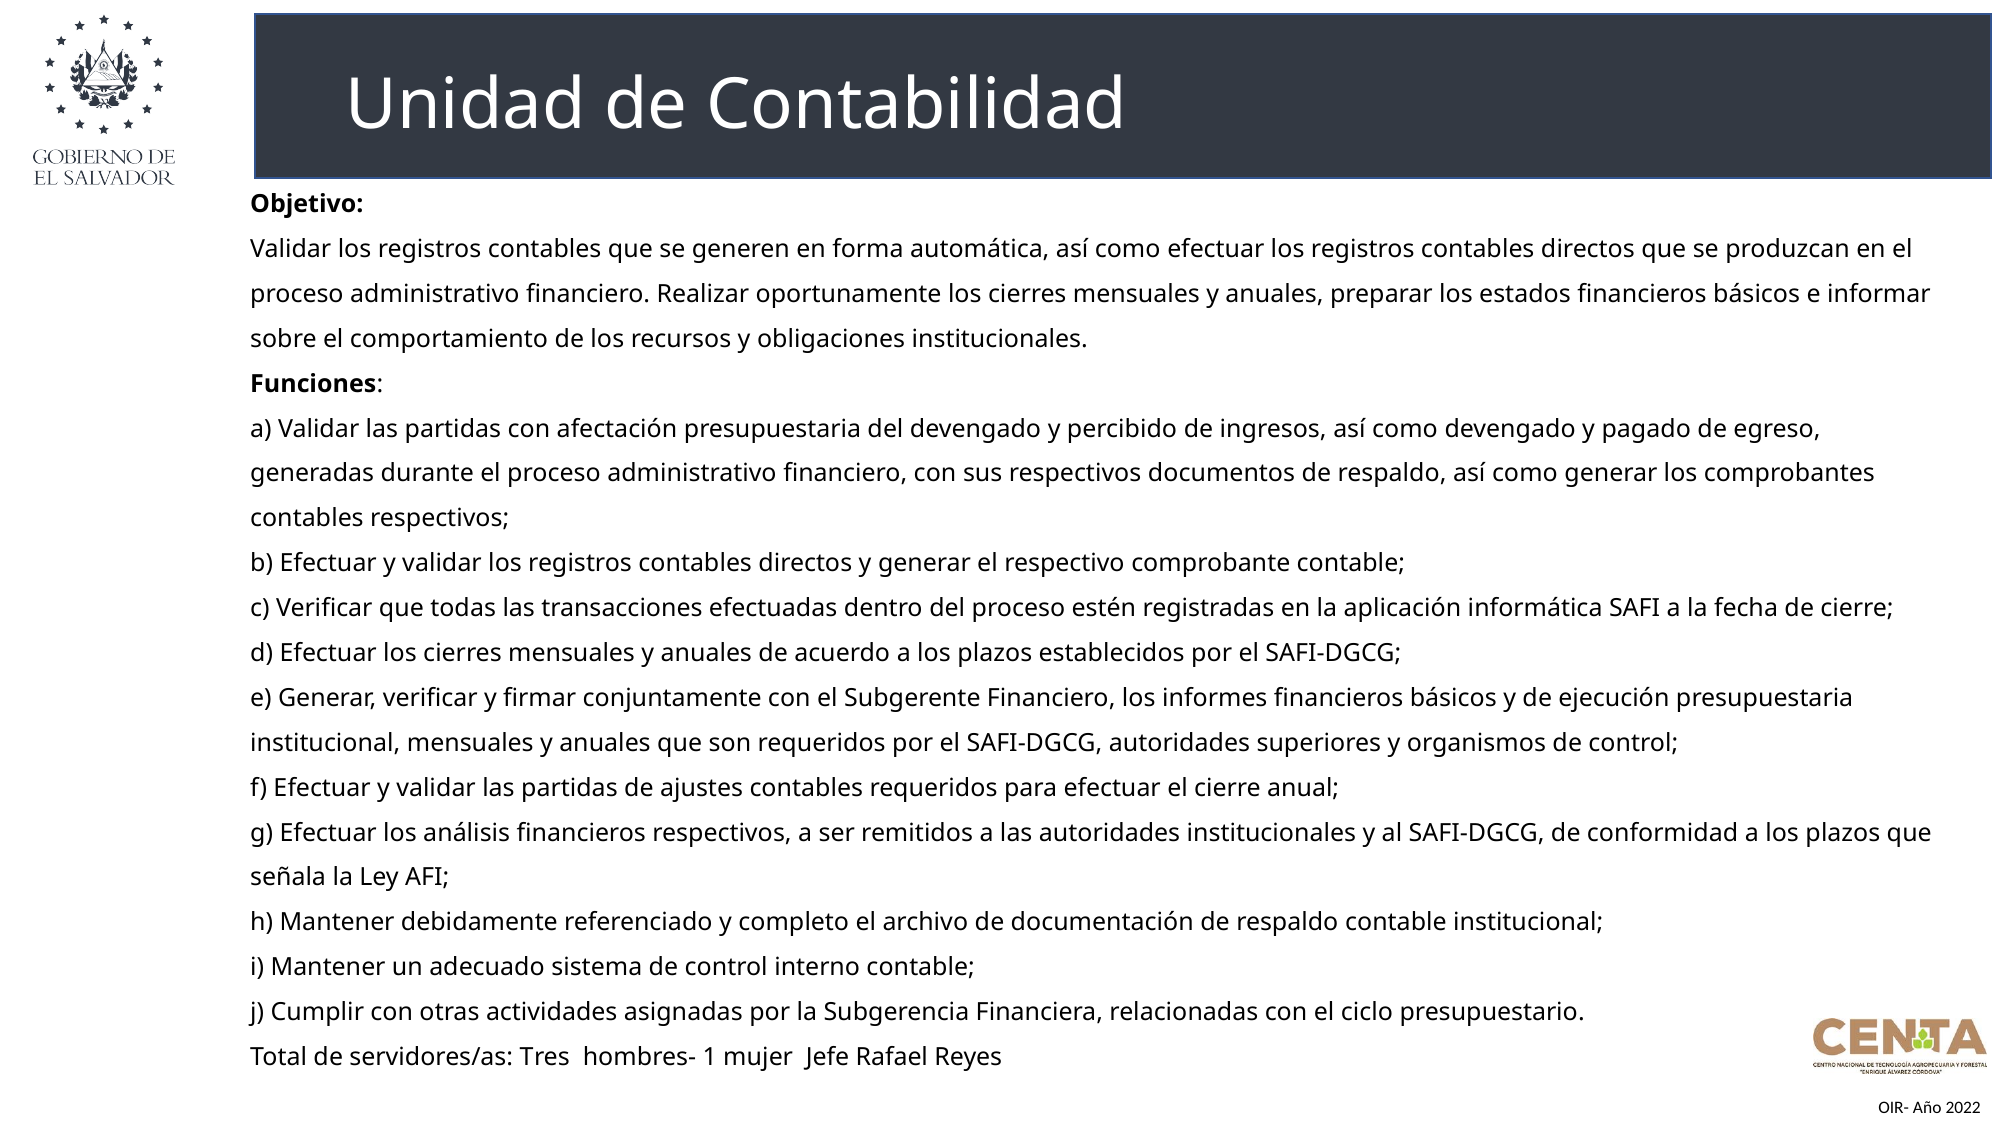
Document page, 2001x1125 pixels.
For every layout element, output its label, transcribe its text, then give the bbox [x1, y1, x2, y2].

text_box Objetivo: Validar los registros contables que se generen en forma automática, así como efectuar los registros contables directos que se produzcan en el proceso administrativo financiero. Realizar oportunamente los cierres mensuales y anuales, preparar los estados financieros básicos e informar sobre el comportamiento de los recursos y obligaciones institucionales. Funciones: a) Validar las partidas con afectación presupuestaria del devengado y percibido de ingresos, así como devengado y pagado de egreso, generadas durante el proceso administrativo financiero, con sus respectivos documentos de respaldo, así como generar los comprobantes contables respectivos; b) Efectuar y validar los registros contables directos y generar el respectivo comprobante contable; c) Verificar que todas las transacciones efectuadas dentro del proceso estén registradas en la aplicación informática SAFI a la fecha de cierre; d) Efectuar los cierres mensuales y anuales de acuerdo a los plazos establecidos por el SAFI-DGCG; e) Generar, verificar y firmar conjuntamente con el Subgerente Financiero, los informes financieros básicos y de ejecución presupuestaria institucional, mensuales y anuales que son requeridos por el SAFI-DGCG, autoridades superiores y organismos de control; f) Efectuar y validar las partidas de ajustes contables requeridos para efectuar el cierre anual; g) Efectuar los análisis financieros respectivos, a ser remitidos a las autoridades institucionales y al SAFI-DGCG, de conformidad a los plazos que señala la Ley AFI; h) Mantener debidamente referenciado y completo el archivo de documentación de respaldo contable institucional; i) Mantener un adecuado sistema de control interno contable; j) Cumplir con otras actividades asignadas por la Subgerencia Financiera, relacionadas con el ciclo presupuestario. Total de servidores/as: Tres hombres- 1 mujer Jefe Rafael Reyes [235, 165, 1965, 1125]
text_box OIR- Año 2022 [1863, 1088, 2000, 1125]
title Unidad de Contabilidad [256, 59, 1944, 153]
picture [1813, 1018, 1987, 1075]
picture [33, 14, 175, 185]
